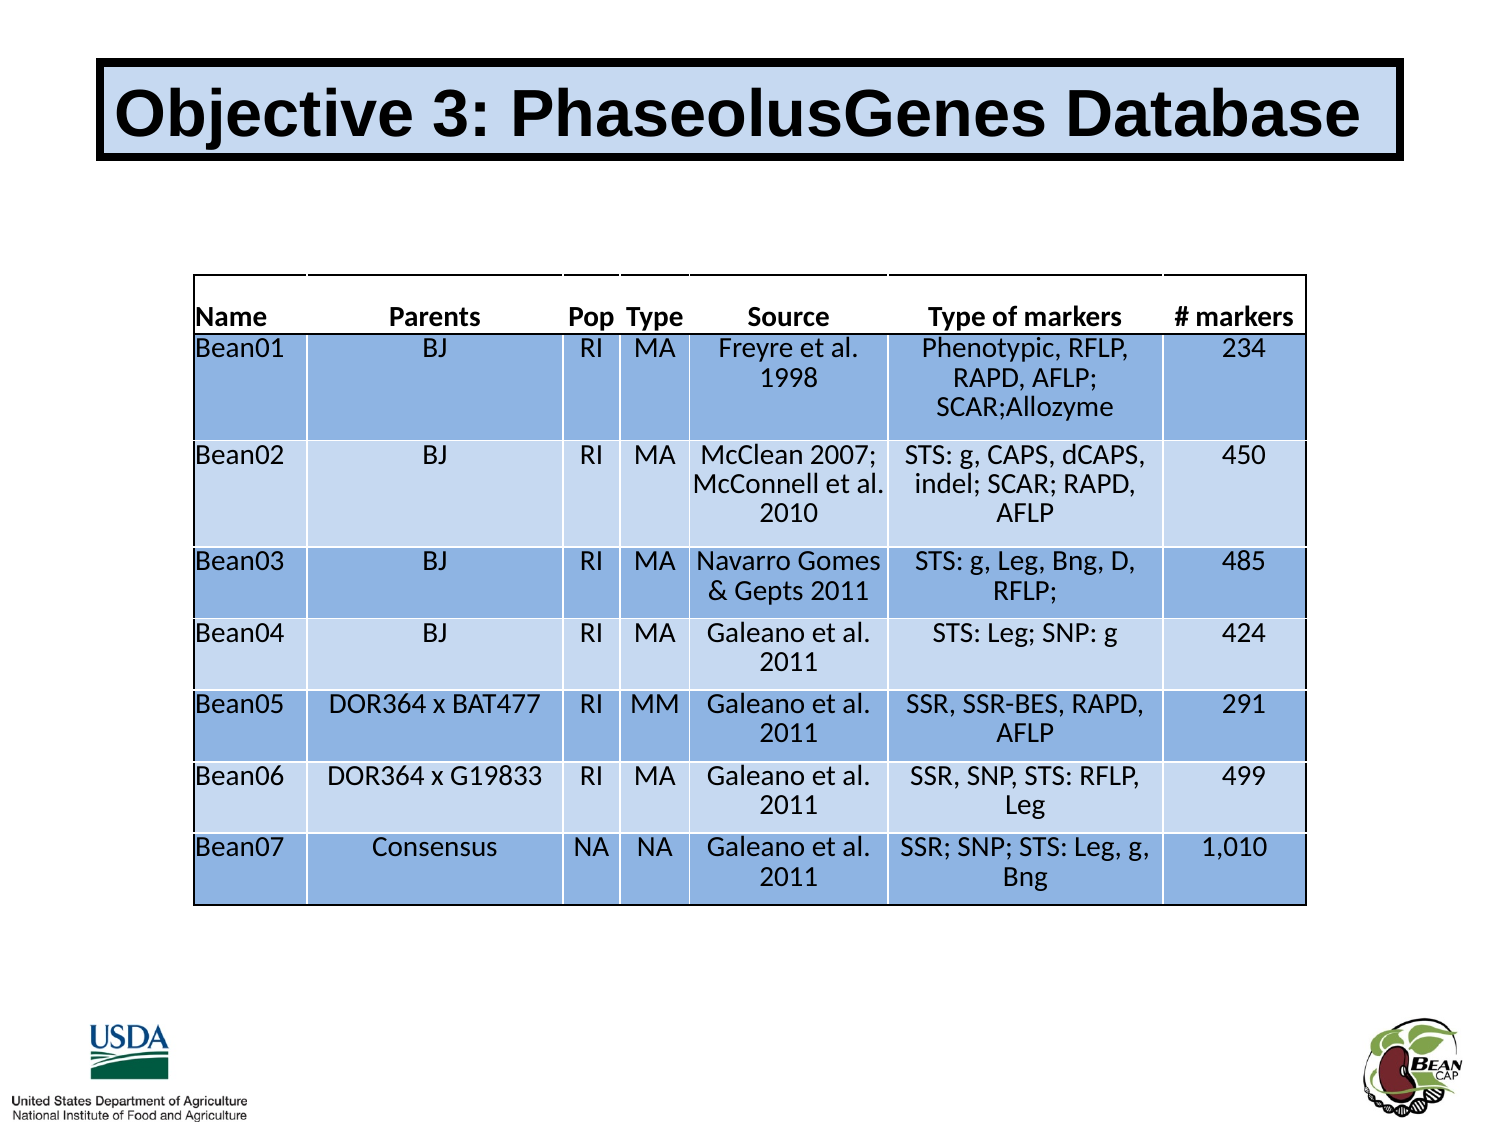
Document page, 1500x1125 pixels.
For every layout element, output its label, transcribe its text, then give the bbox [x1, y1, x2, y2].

table_cell Bean05 [195, 691, 306, 761]
table_cell RI [564, 763, 619, 832]
table_cell Navarro Gomes & Gepts 2011 [690, 548, 887, 618]
table_cell RI [564, 335, 619, 440]
table_cell STS: g, CAPS, dCAPS, indel; SCAR; RAPD, AFLP [889, 441, 1162, 546]
table_cell MA [621, 548, 689, 618]
table_header Pop [564, 276, 619, 333]
table_cell BJ [308, 548, 562, 618]
table_cell 485 [1164, 548, 1305, 618]
table_header Type of markers [889, 276, 1162, 333]
table_cell BJ [308, 441, 562, 546]
table_cell Galeano et al. 2011 [690, 834, 887, 904]
table_cell Galeano et al. 2011 [690, 691, 887, 761]
table_cell STS: Leg; SNP: g [889, 619, 1162, 689]
table_header Type [621, 276, 689, 333]
picture [1362, 1017, 1463, 1118]
table_cell RI [564, 441, 619, 546]
table_cell RI [564, 619, 619, 689]
table_cell Galeano et al. 2011 [690, 619, 887, 689]
table_cell STS: g, Leg, Bng, D, RFLP; [889, 548, 1162, 618]
table_cell MA [621, 763, 689, 832]
table_cell MA [621, 441, 689, 546]
table_cell Bean02 [195, 441, 306, 546]
table_cell MM [621, 691, 689, 761]
picture [12, 1024, 248, 1122]
table_cell Bean03 [195, 548, 306, 618]
table_cell SSR, SSR-BES, RAPD, AFLP [889, 691, 1162, 761]
table_cell 234 [1164, 335, 1305, 440]
table_cell NA [564, 834, 619, 904]
table_header Parents [308, 276, 562, 333]
table_cell BJ [308, 619, 562, 689]
text_box Objective 3: PhaseolusGenes Database [99, 62, 1400, 158]
table_cell 450 [1164, 441, 1305, 546]
table_cell DOR364 x BAT477 [308, 691, 562, 761]
table_cell DOR364 x G19833 [308, 763, 562, 832]
table_cell Freyre et al. 1998 [690, 335, 887, 440]
table_header Source [690, 276, 887, 333]
table_cell MA [621, 335, 689, 440]
table_cell NA [621, 834, 689, 904]
table_cell McClean 2007; McConnell et al. 2010 [690, 441, 887, 546]
table_header # markers [1164, 276, 1305, 333]
table_cell RI [564, 548, 619, 618]
table_cell SSR, SNP, STS: RFLP, Leg [889, 763, 1162, 832]
table_cell MA [621, 619, 689, 689]
table_cell RI [564, 691, 619, 761]
table_cell Bean01 [195, 335, 306, 440]
table_cell Bean06 [195, 763, 306, 832]
table_cell 1,010 [1164, 834, 1305, 904]
table_cell Bean04 [195, 619, 306, 689]
table_cell Consensus [308, 834, 562, 904]
table_cell Bean07 [195, 834, 306, 904]
table_header Name [195, 276, 306, 333]
table_cell 424 [1164, 619, 1305, 689]
table_cell 499 [1164, 763, 1305, 832]
table_cell BJ [308, 335, 562, 440]
table_cell Galeano et al. 2011 [690, 763, 887, 832]
table_cell 291 [1164, 691, 1305, 761]
table_cell Phenotypic, RFLP, RAPD, AFLP; SCAR;Allozyme [889, 335, 1162, 440]
table_cell SSR; SNP; STS: Leg, g, Bng [889, 834, 1162, 904]
